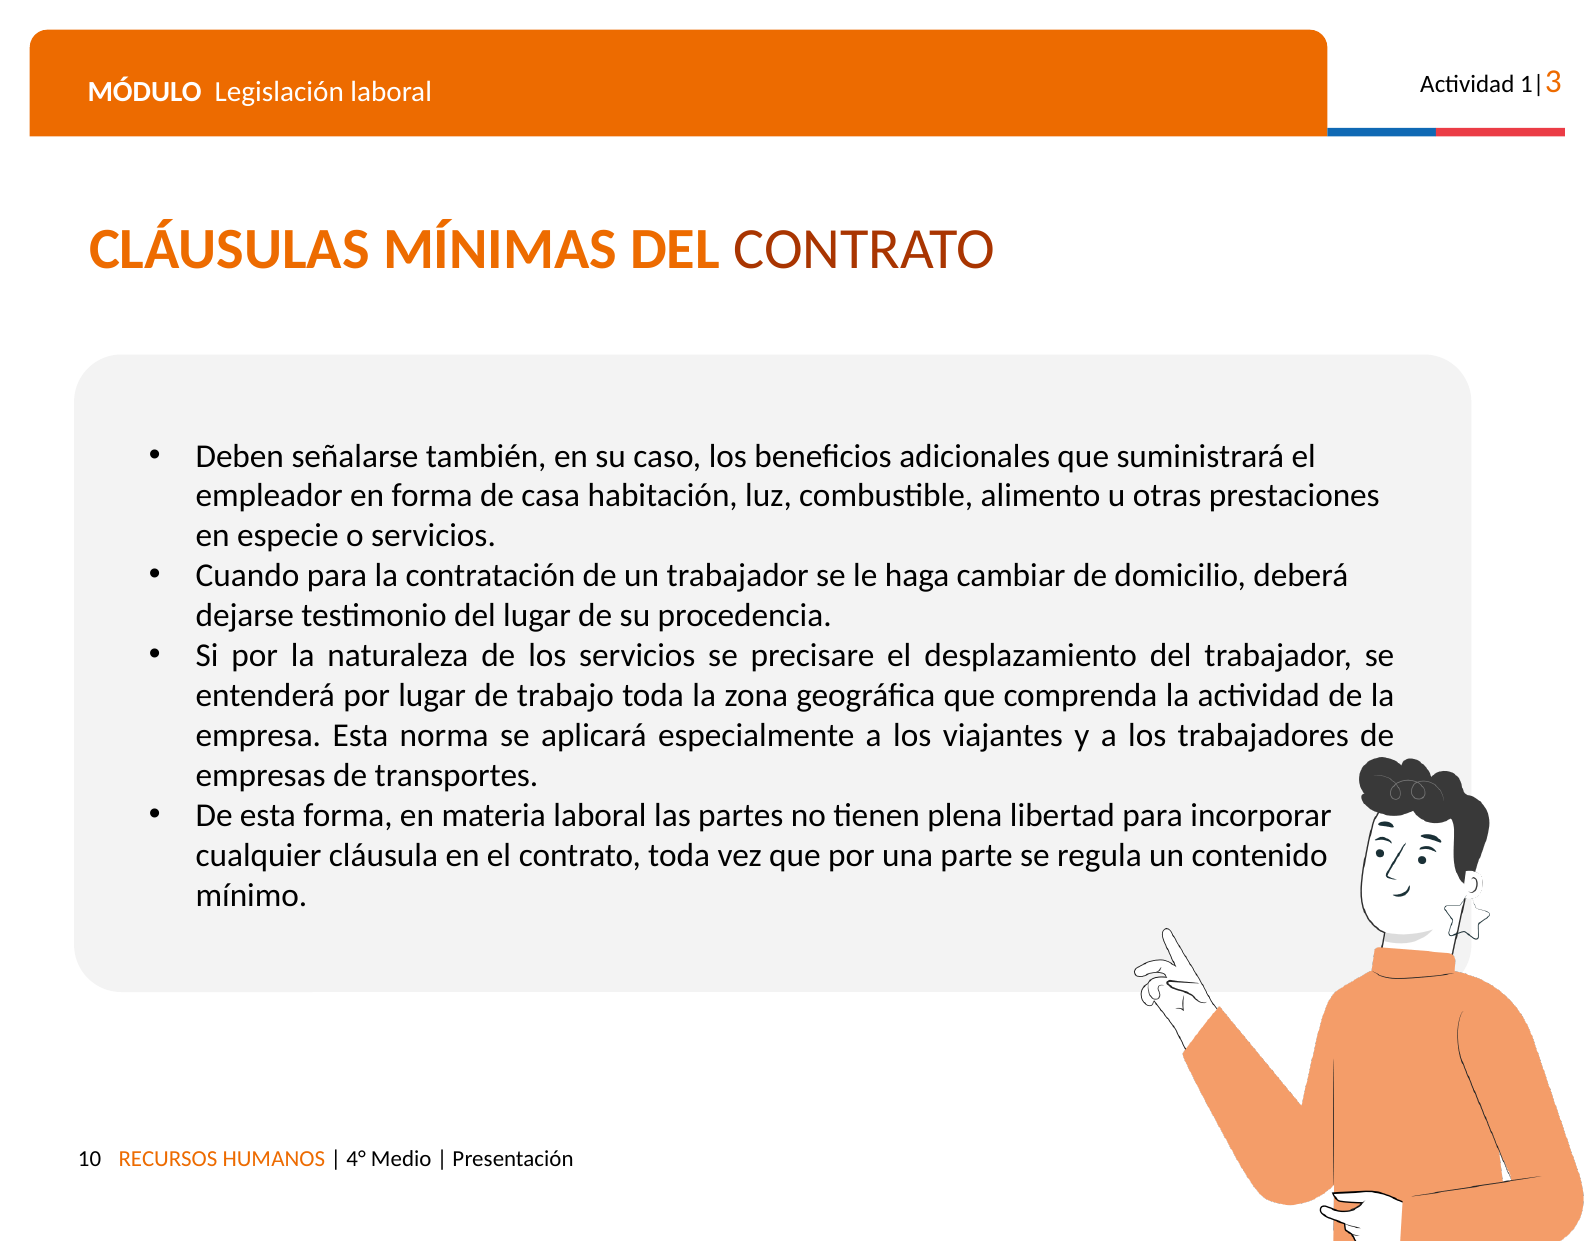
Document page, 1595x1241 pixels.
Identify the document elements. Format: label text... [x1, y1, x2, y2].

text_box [73, 354, 1472, 993]
text_box CLÁUSULAS MÍNIMAS DEL CONTRATO [74, 226, 1543, 279]
picture [1133, 757, 1584, 1241]
